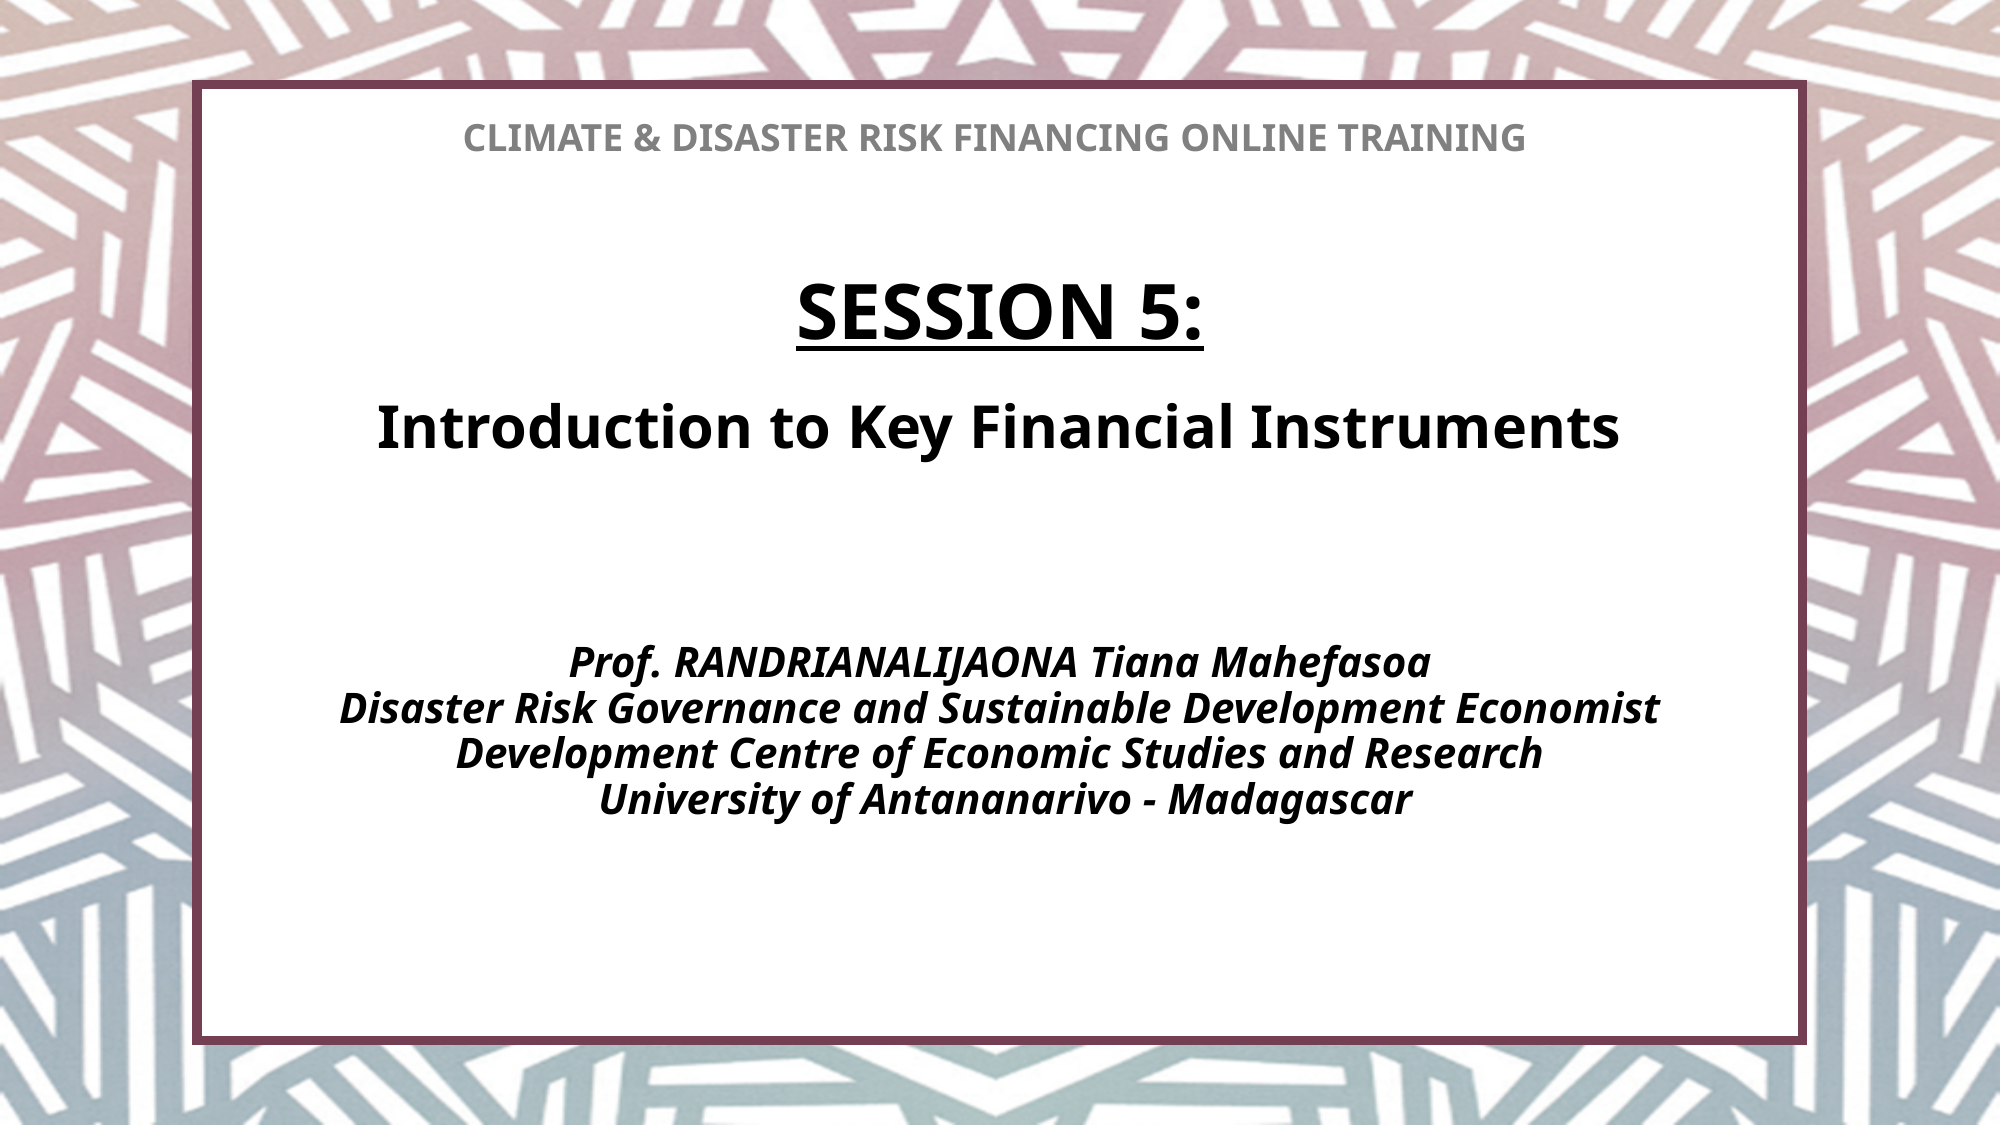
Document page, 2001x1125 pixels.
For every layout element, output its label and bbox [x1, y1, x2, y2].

text_box [0, 0, 2000, 1125]
